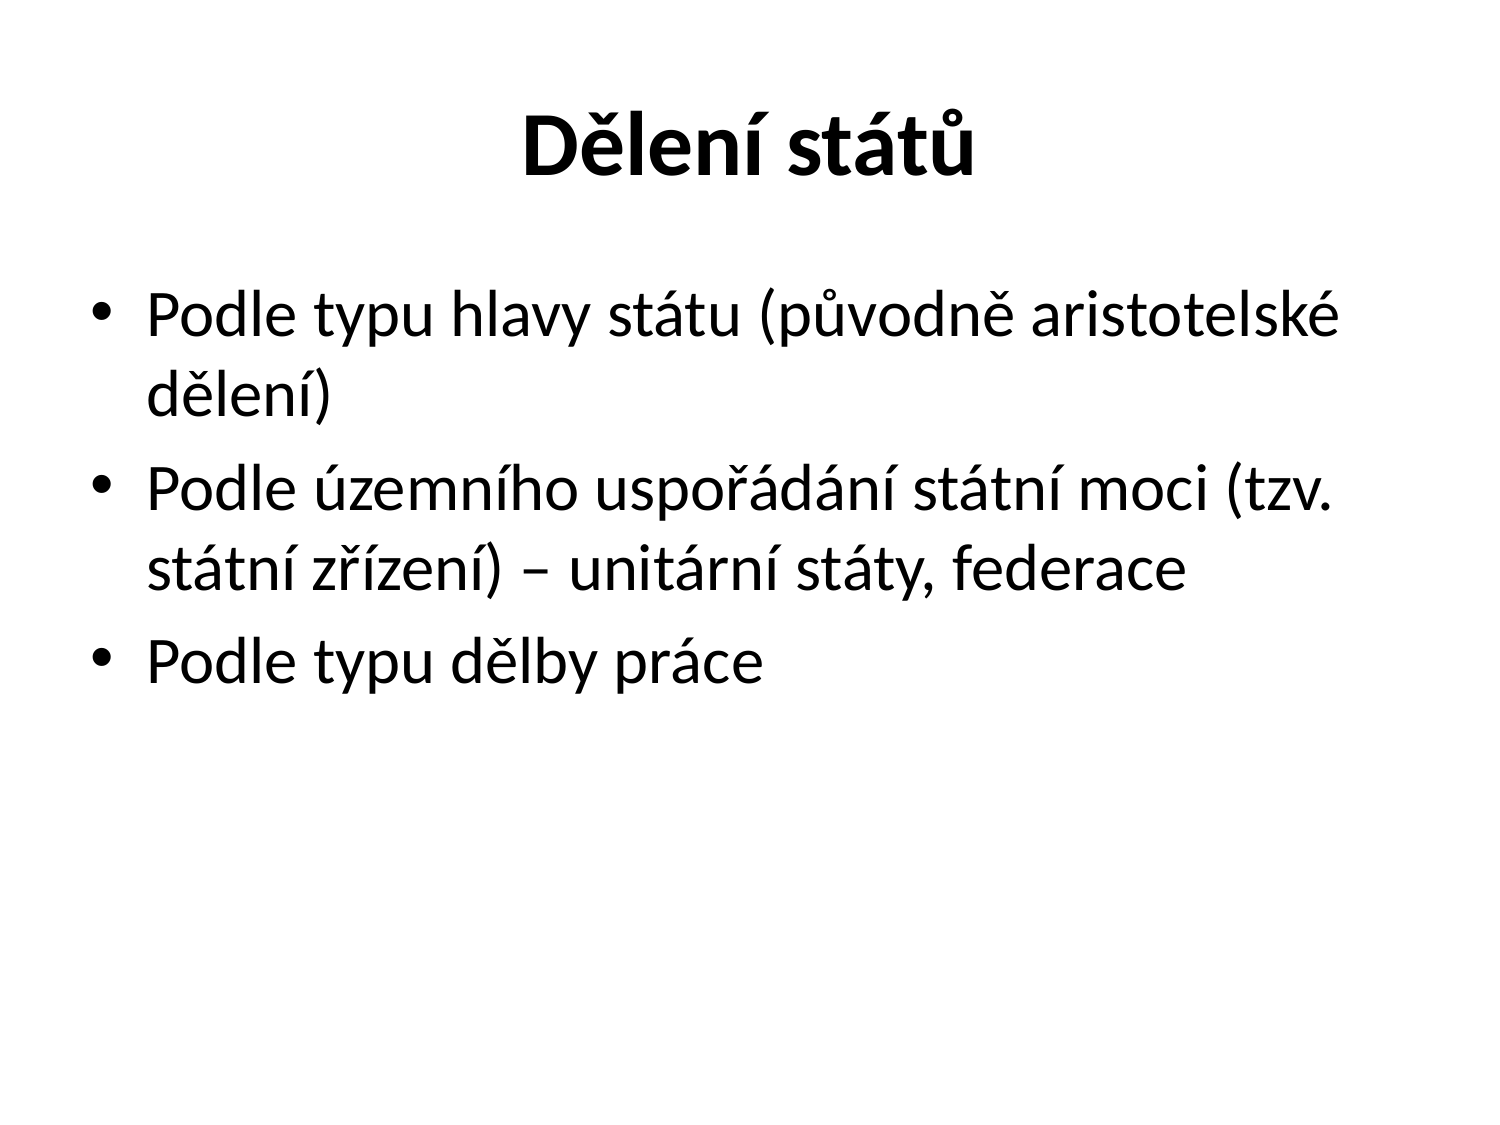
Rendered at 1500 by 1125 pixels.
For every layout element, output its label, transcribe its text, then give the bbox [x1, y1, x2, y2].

title Dělení států [75, 45, 1425, 233]
list Podle typu hlavy státu (původně aristotelské dělení) Podle územního uspořádání státní moci (tzv. státní zřízení) – unitární státy, federace Podle typu dělby práce [75, 262, 1425, 1005]
